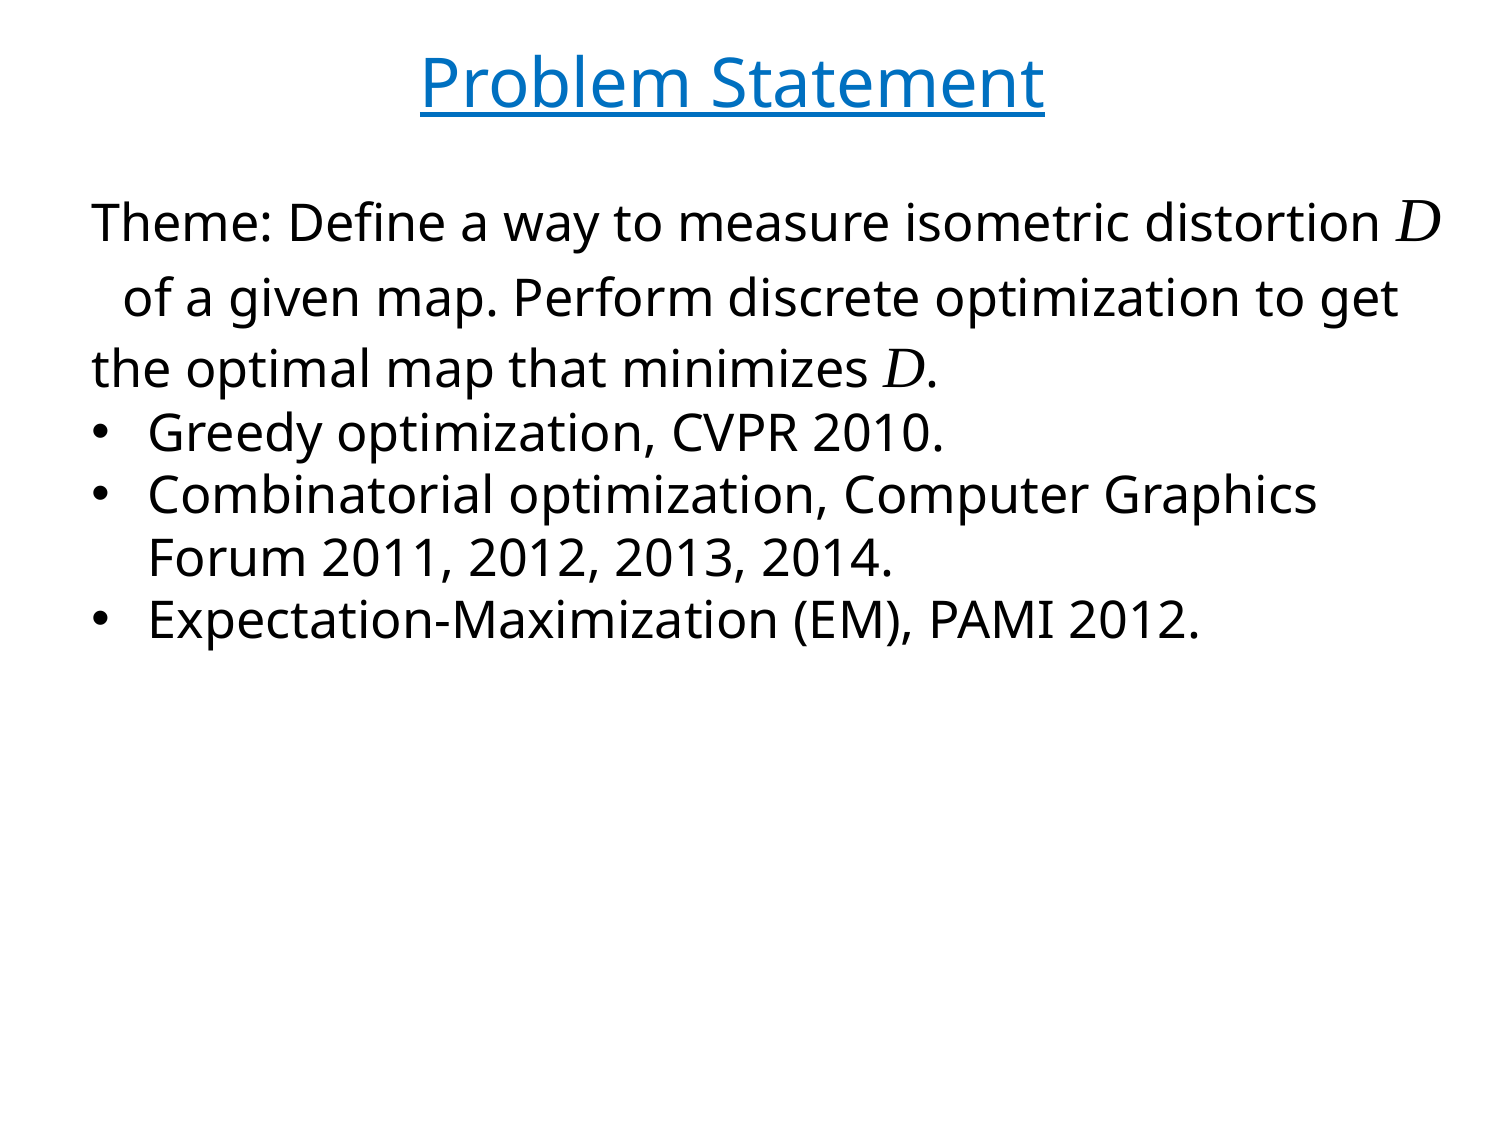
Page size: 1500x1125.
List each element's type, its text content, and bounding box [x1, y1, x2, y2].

text_box Problem Statement [194, 30, 1271, 174]
text_box Theme: Define a way to measure isometric distortion D of a given map. Perform discrete optimization to get the optimal map that minimizes D. Greedy optimization, CVPR 2010. Combinatorial optimization, Computer Graphics Forum 2011, 2012, 2013, 2014. Expectation-Maximization (EM), PAMI 2012. [76, 171, 1500, 657]
